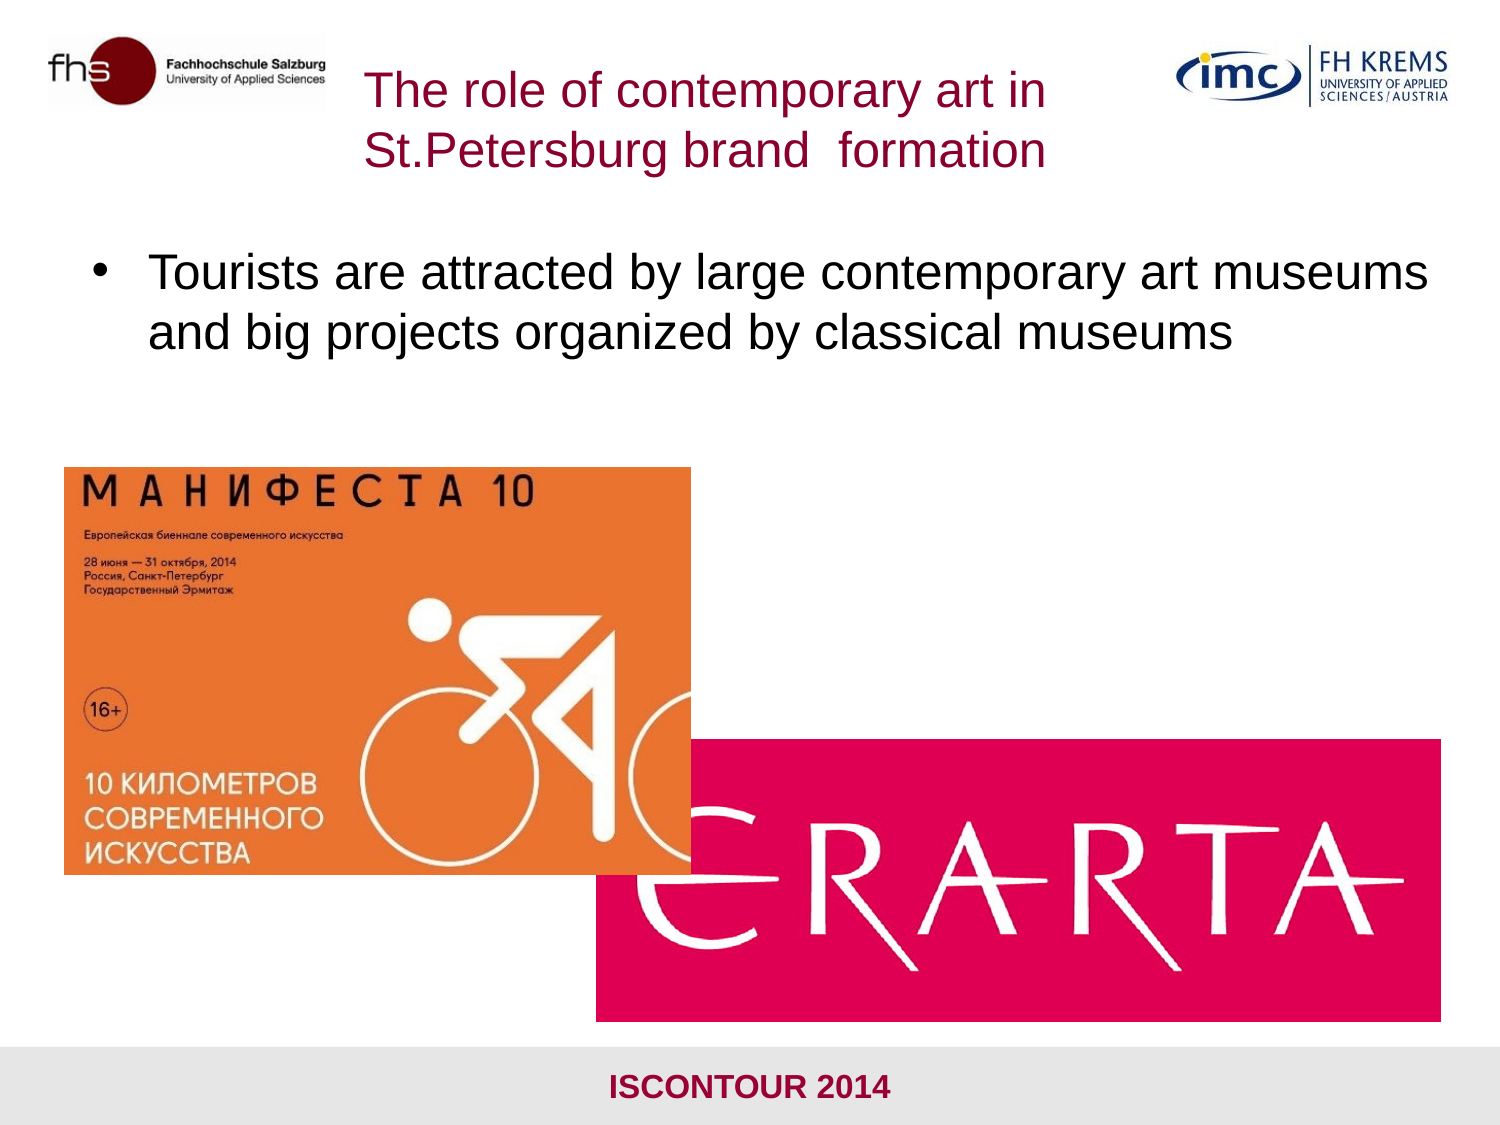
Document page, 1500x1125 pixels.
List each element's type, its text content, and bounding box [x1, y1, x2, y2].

text_box ISCONTOUR 2014 [572, 1058, 928, 1113]
title The role of contemporary art in St.Petersburg brand formation [348, 54, 1140, 180]
picture [43, 31, 337, 114]
text_box Tourists are attracted by large contemporary art museums and big projects organized by classical museums [76, 231, 1447, 1042]
text_box [0, 1046, 1500, 1125]
picture [64, 467, 1442, 1022]
picture [1163, 30, 1452, 114]
